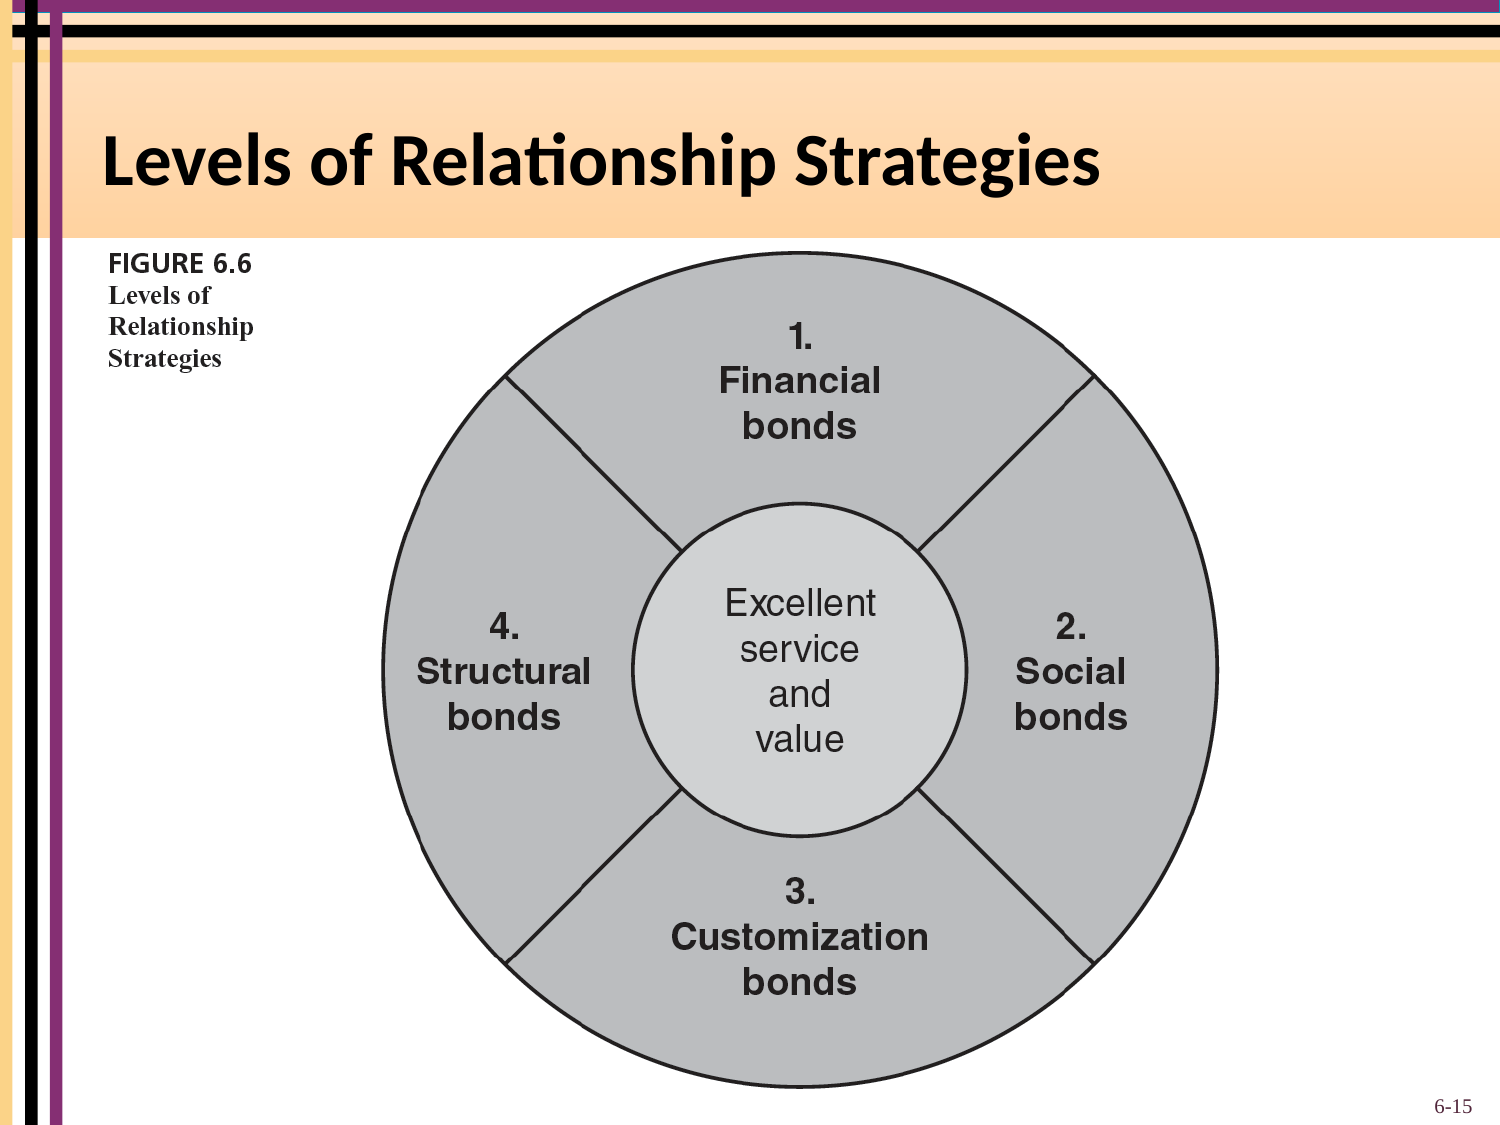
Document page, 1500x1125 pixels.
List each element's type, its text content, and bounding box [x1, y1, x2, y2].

text_box 6-15 [1137, 1049, 1488, 1125]
title Levels of Relationship Strategies [87, 87, 1476, 238]
picture [99, 247, 1226, 1101]
